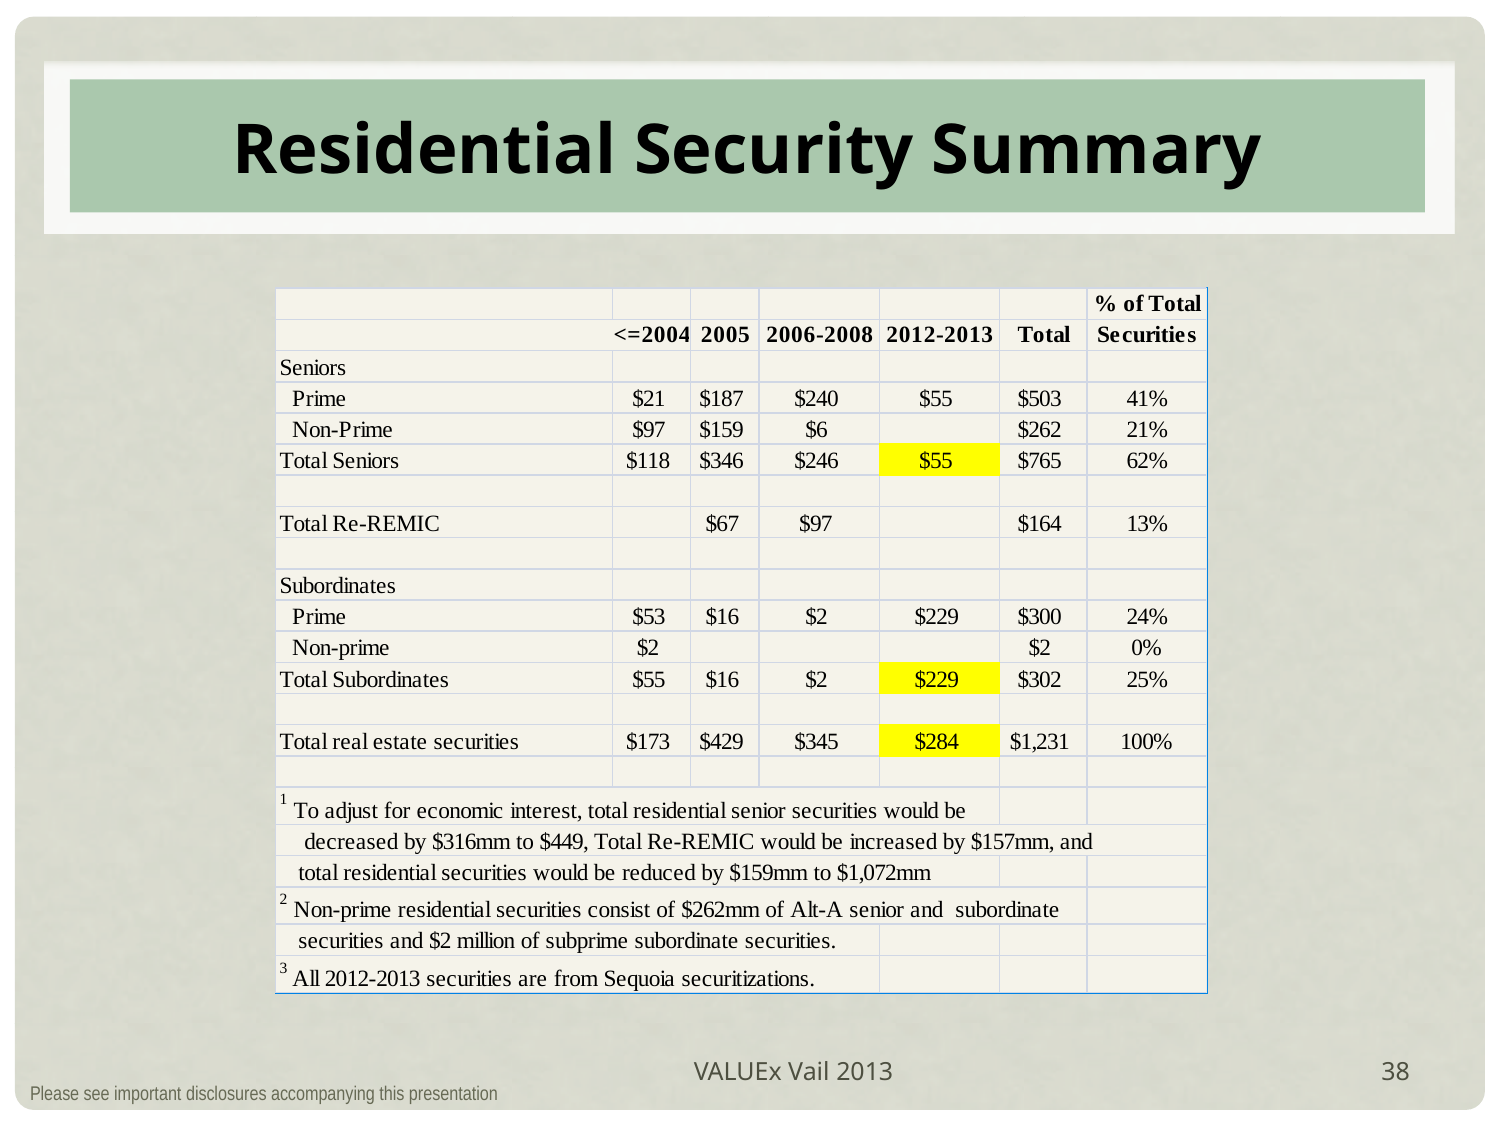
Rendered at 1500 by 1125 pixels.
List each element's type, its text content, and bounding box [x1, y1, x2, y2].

footer VALUEx Vail 2013 [624, 1042, 963, 1103]
slide_number Please see important disclosures accompanying this presentation [15, 1062, 588, 1123]
slide_number 38 [1074, 1042, 1425, 1103]
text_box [274, 287, 1209, 994]
title Residential Security Summary [69, 79, 1425, 213]
